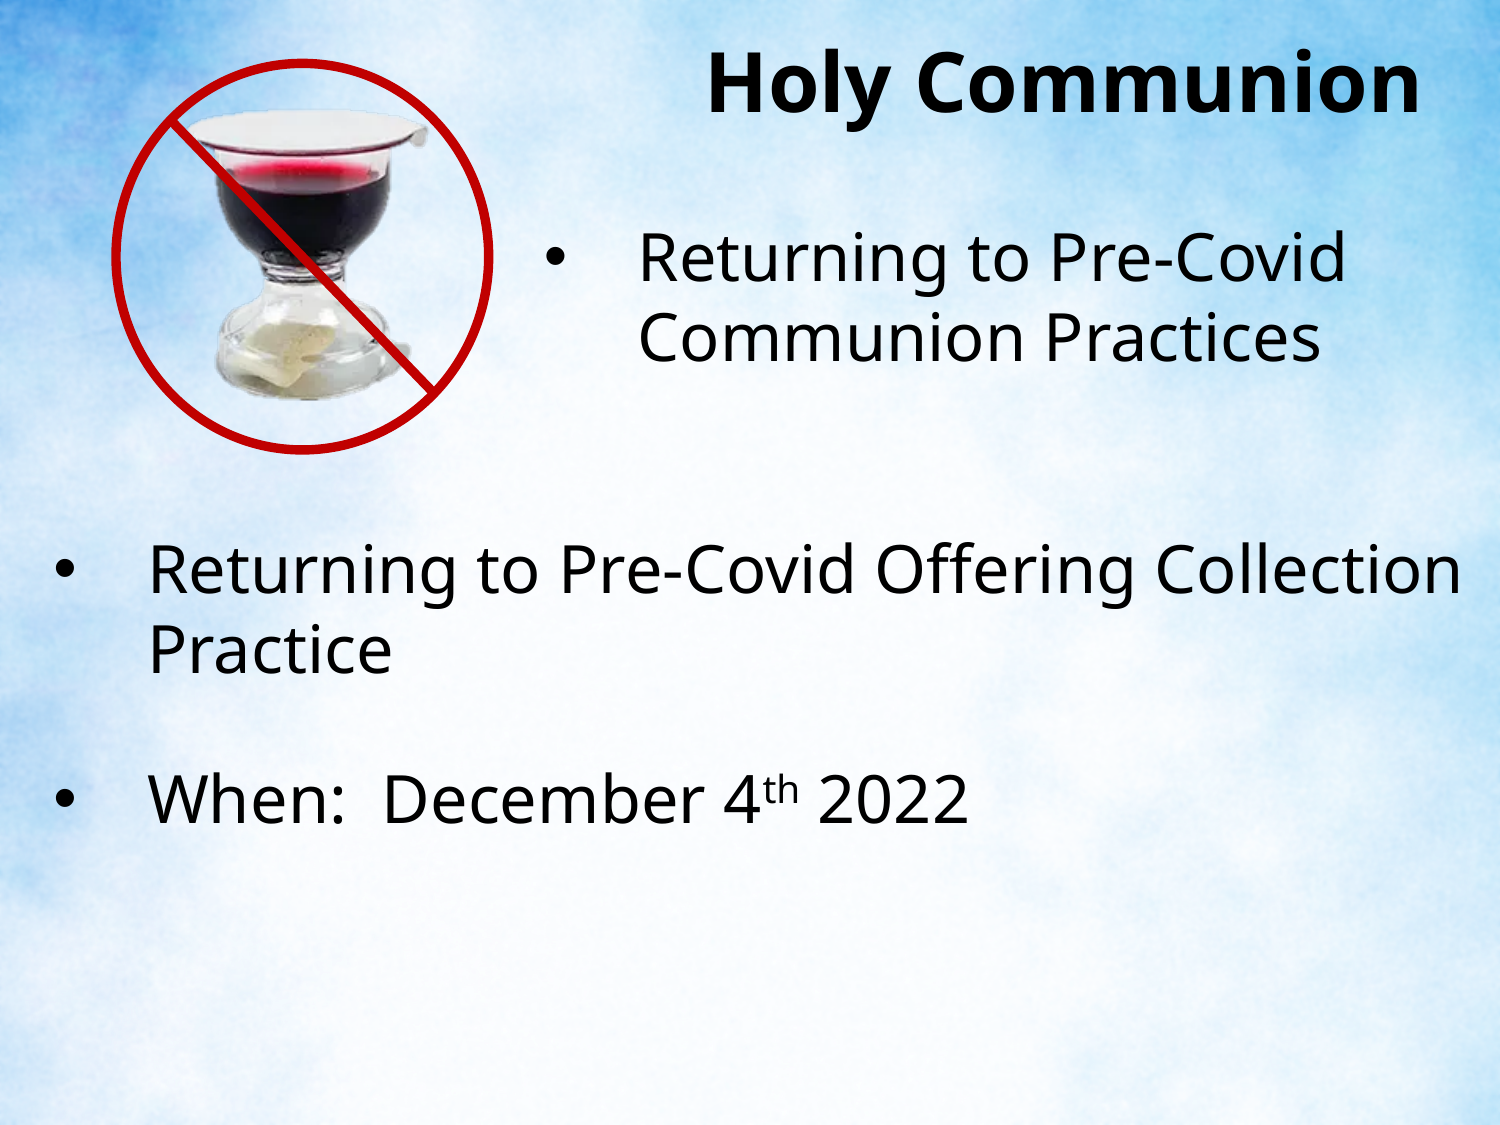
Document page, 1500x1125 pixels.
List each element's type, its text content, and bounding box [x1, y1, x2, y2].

text_box Holy Communion [627, 21, 1500, 137]
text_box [115, 63, 489, 450]
text_box Returning to Pre-Covid Communion Practices [529, 207, 1494, 475]
picture [0, 0, 1500, 1125]
text_box Returning to Pre-Covid Offering Collection Practice [38, 519, 1500, 695]
text_box When: December 4th 2022 [38, 749, 1024, 845]
